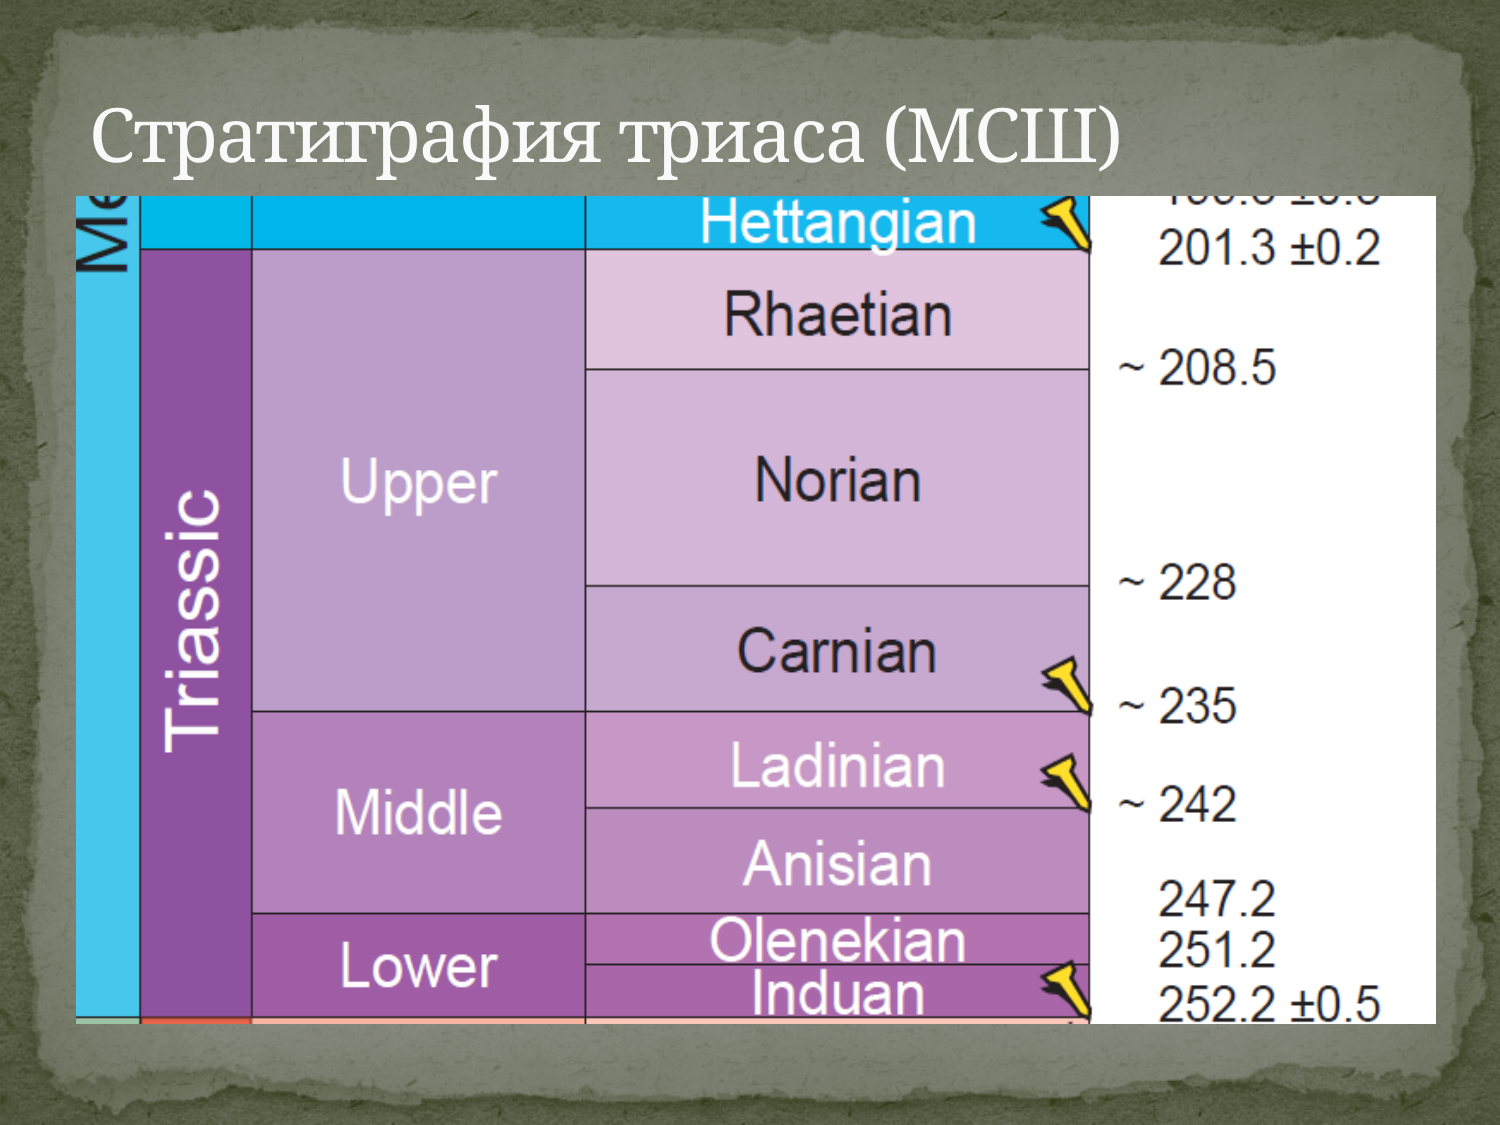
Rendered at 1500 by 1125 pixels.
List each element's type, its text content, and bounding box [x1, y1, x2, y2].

picture [76, 196, 1436, 1024]
title Стратиграфия триаса (МСШ) [74, 45, 1425, 185]
